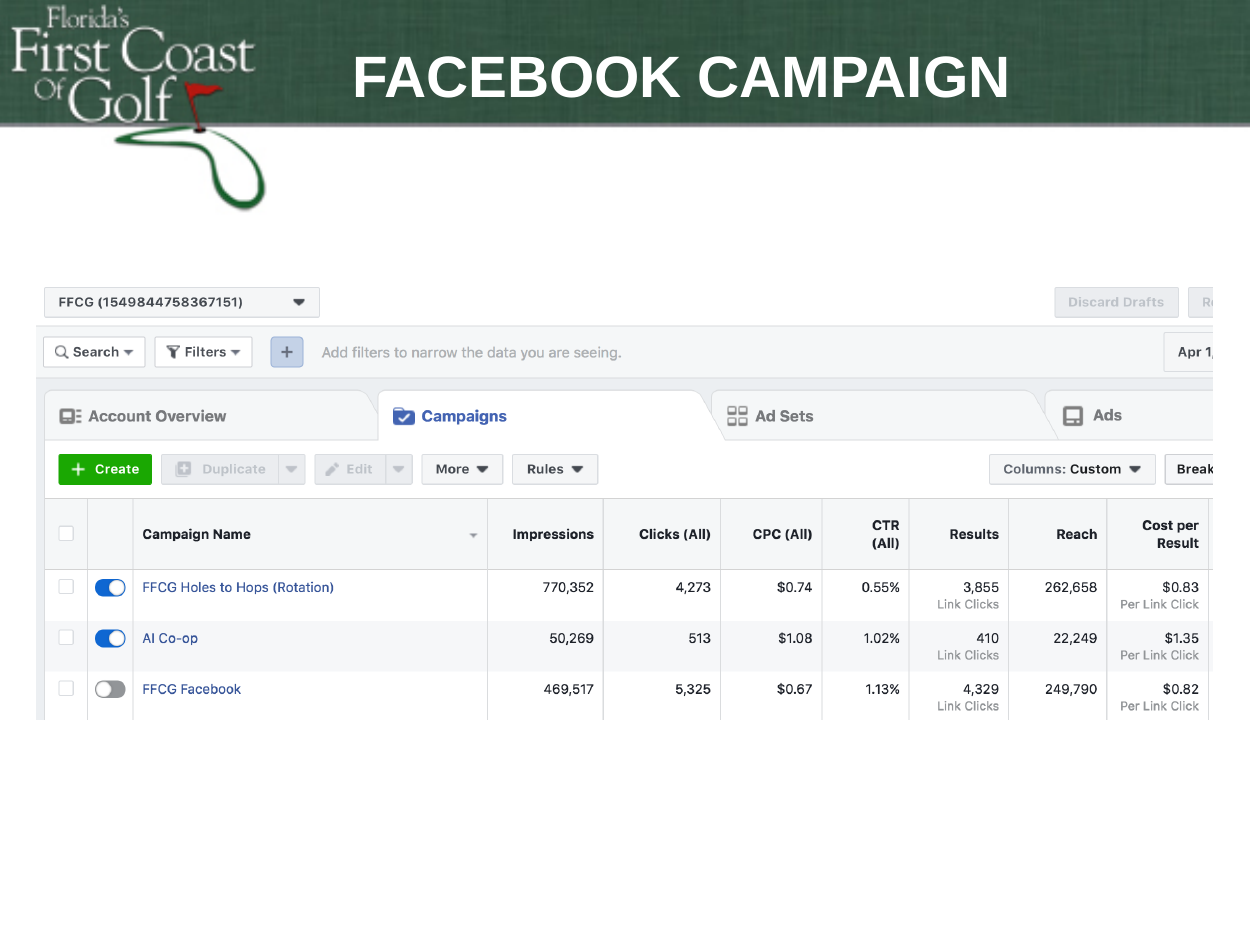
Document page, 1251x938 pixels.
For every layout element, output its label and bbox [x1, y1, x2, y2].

picture [0, 0, 1250, 226]
picture [36, 281, 1214, 720]
